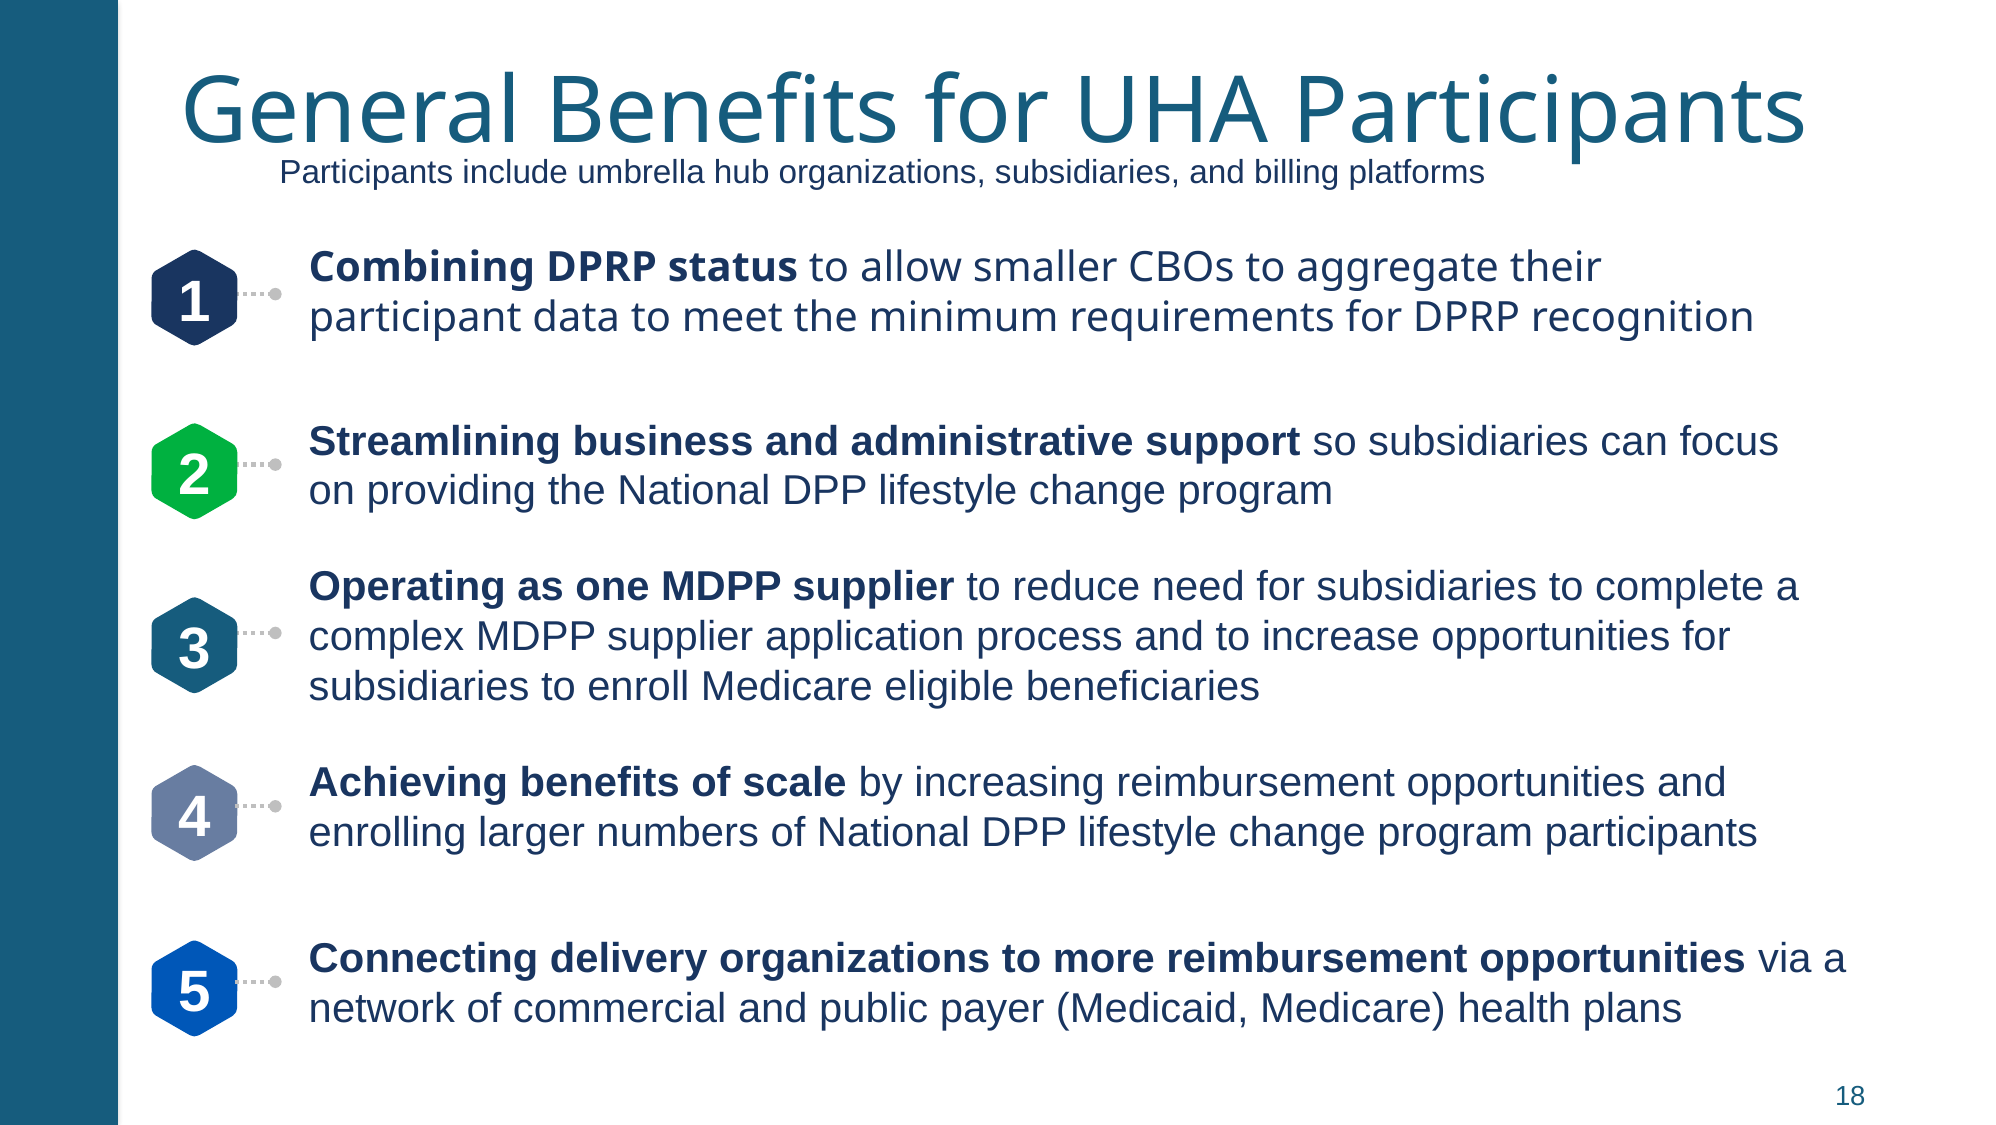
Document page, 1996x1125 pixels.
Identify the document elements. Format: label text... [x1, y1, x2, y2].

text_box Participants include umbrella hub organizations, subsidiaries, and billing platforms [264, 142, 1795, 198]
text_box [146, 569, 1845, 699]
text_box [146, 735, 1825, 875]
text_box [146, 393, 1808, 533]
slide_number 18 [1695, 1064, 1881, 1125]
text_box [146, 253, 1825, 376]
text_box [146, 910, 1868, 1050]
title General Benefits for UHA Participants [165, 41, 1896, 170]
